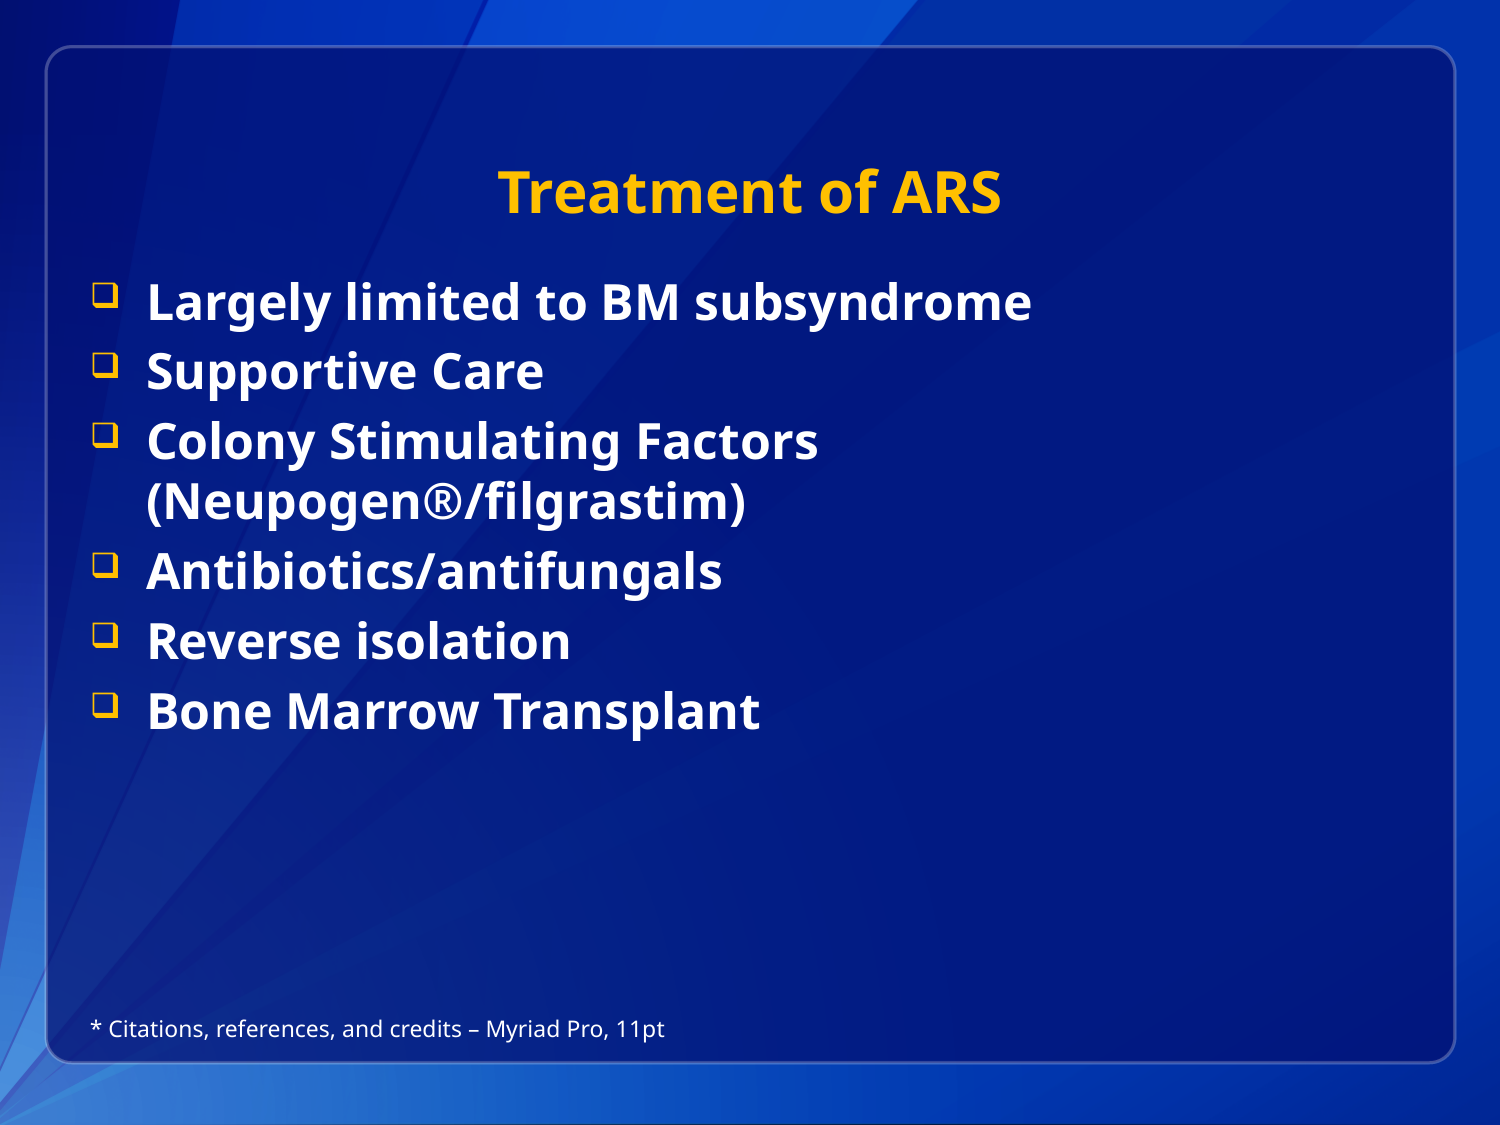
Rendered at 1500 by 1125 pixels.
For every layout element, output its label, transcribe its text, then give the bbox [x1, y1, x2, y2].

list Largely limited to BM subsyndrome Supportive Care Colony Stimulating Factors (Neupogen®/filgrastim) Antibiotics/antifungals Reverse isolation Bone Marrow Transplant [75, 262, 1425, 950]
picture [0, 0, 1500, 1125]
title Treatment of ARS [75, 45, 1425, 233]
list * Citations, references, and credits – Myriad Pro, 11pt [75, 950, 1425, 1050]
